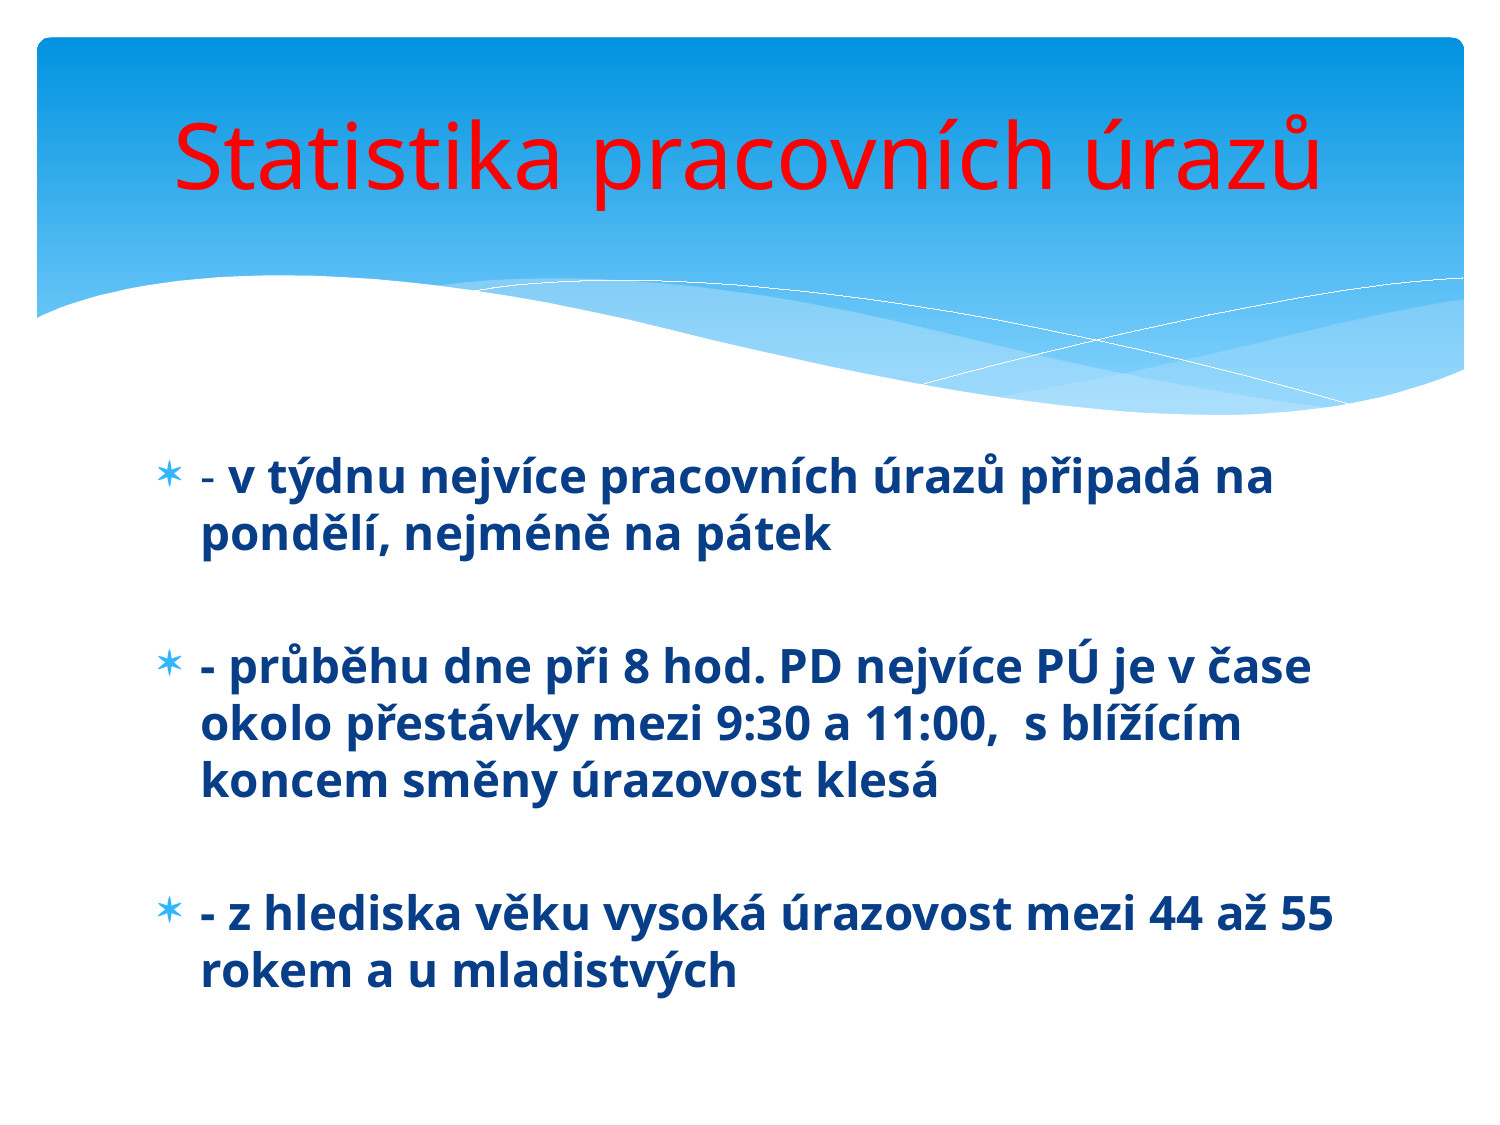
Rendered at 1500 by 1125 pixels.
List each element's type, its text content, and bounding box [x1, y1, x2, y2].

title Statistika pracovních úrazů [75, 50, 1425, 256]
list - v týdnu nejvíce pracovních úrazů připadá na pondělí, nejméně na pátek - průběhu dne při 8 hod. PD nejvíce PÚ je v čase okolo přestávky mezi 9:30 a 11:00, s blížícím koncem směny úrazovost klesá - z hlediska věku vysoká úrazovost mezi 44 až 55 rokem a u mladistvých [143, 438, 1359, 1005]
